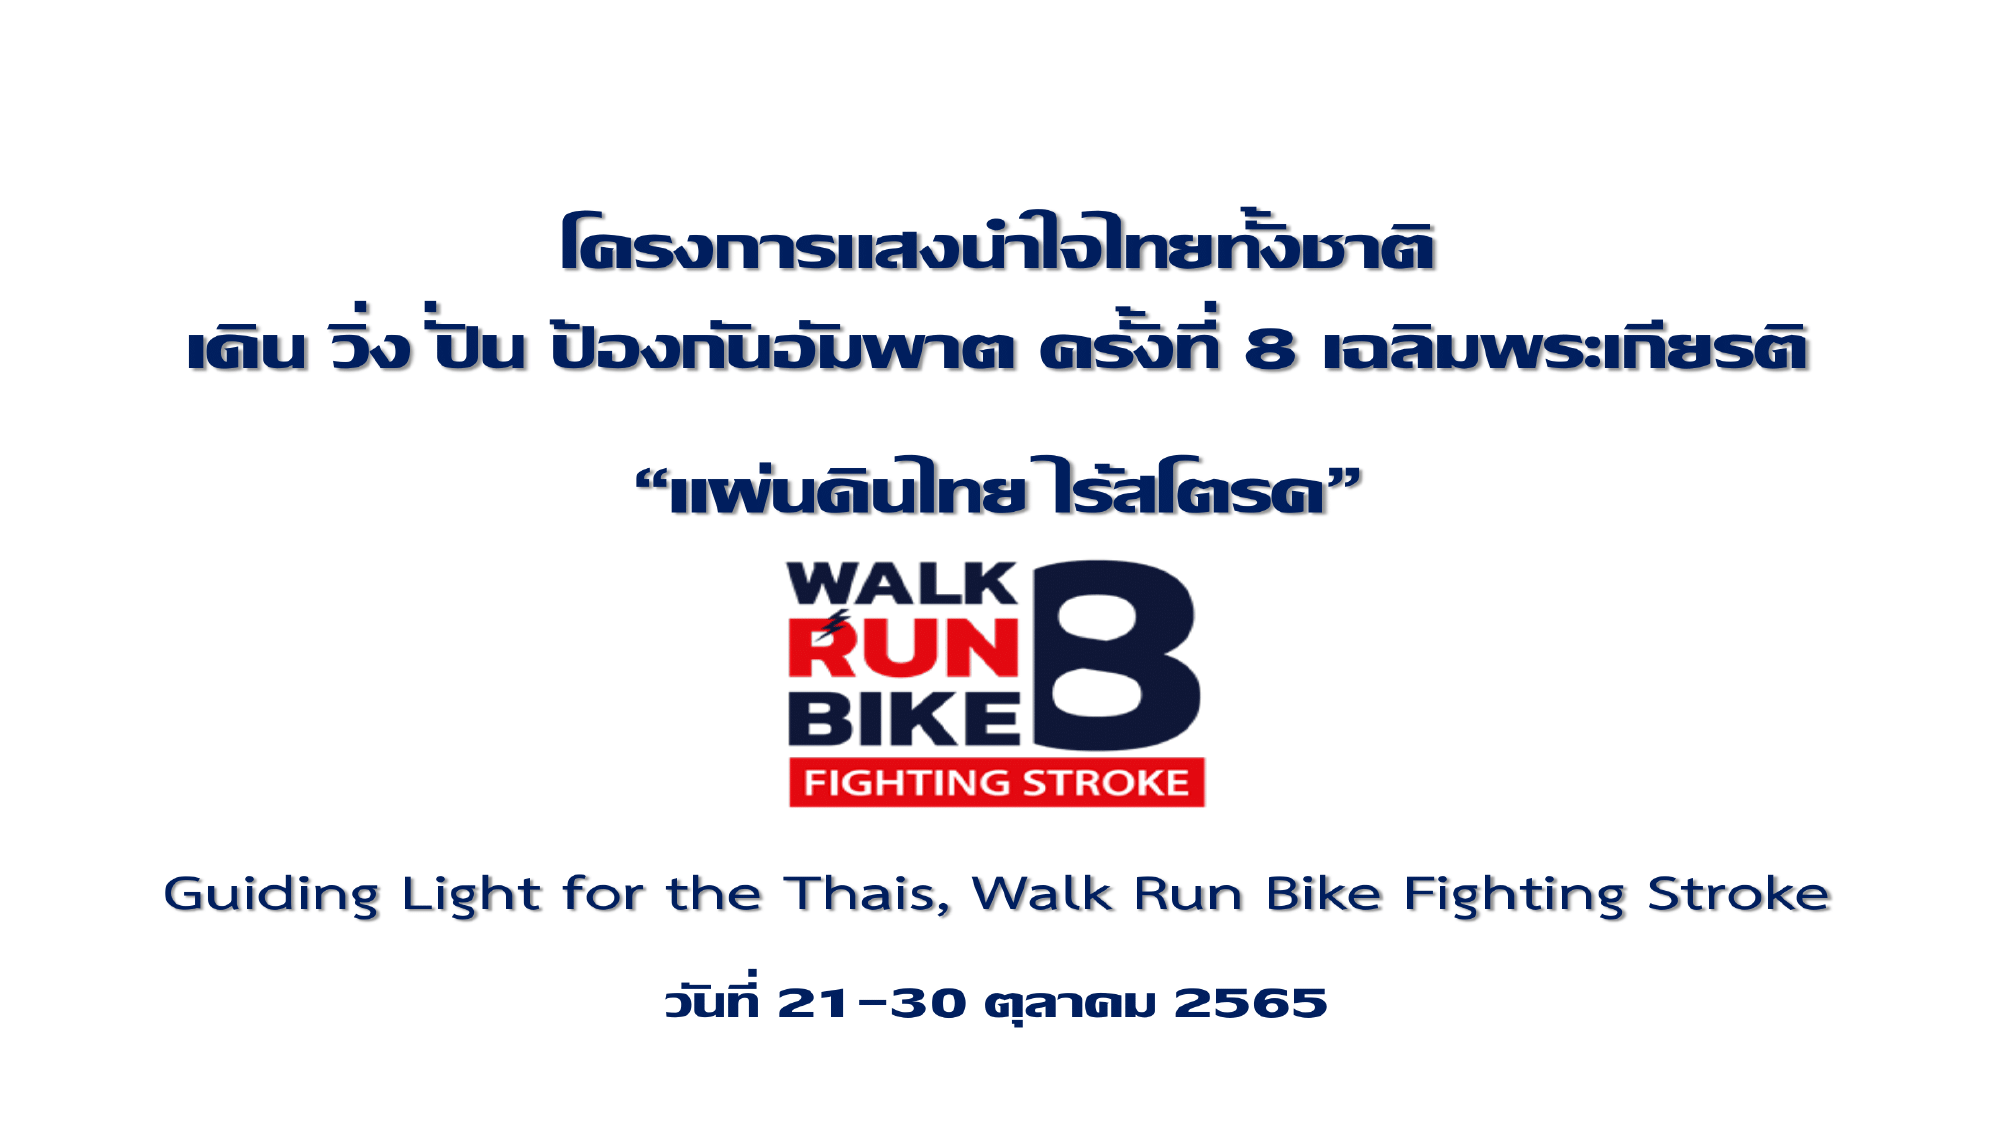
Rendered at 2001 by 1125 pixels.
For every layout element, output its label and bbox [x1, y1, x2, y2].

picture [114, 58, 1936, 1084]
